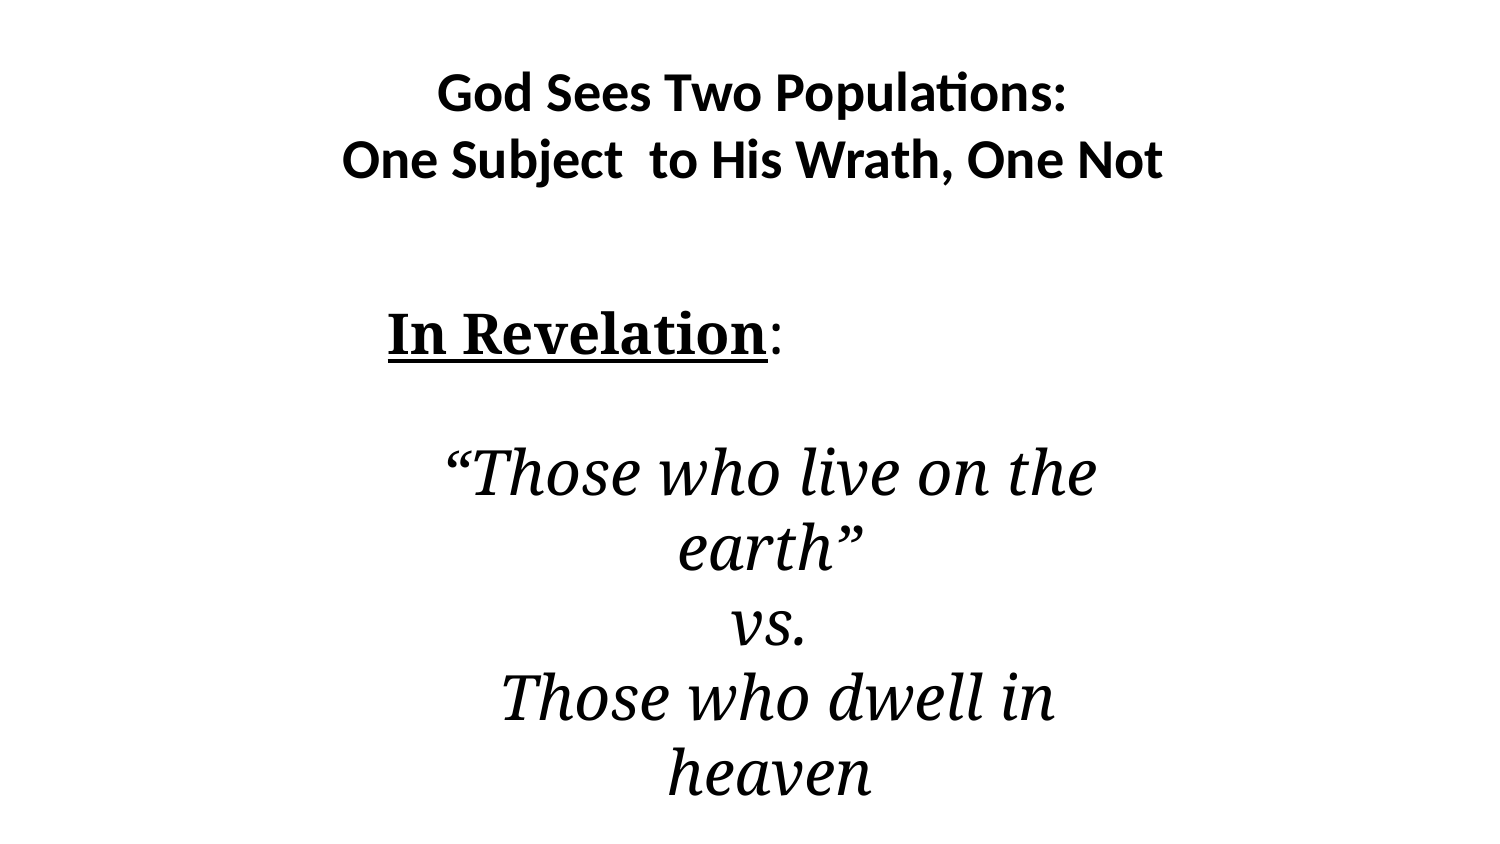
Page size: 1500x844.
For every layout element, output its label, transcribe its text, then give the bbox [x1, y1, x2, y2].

text_box In Revelation: “Those who live on the earth” vs. Those who dwell in heaven [372, 290, 1167, 816]
text_box God Sees Two Populations: One Subject to His Wrath, One Not [242, 47, 1264, 198]
